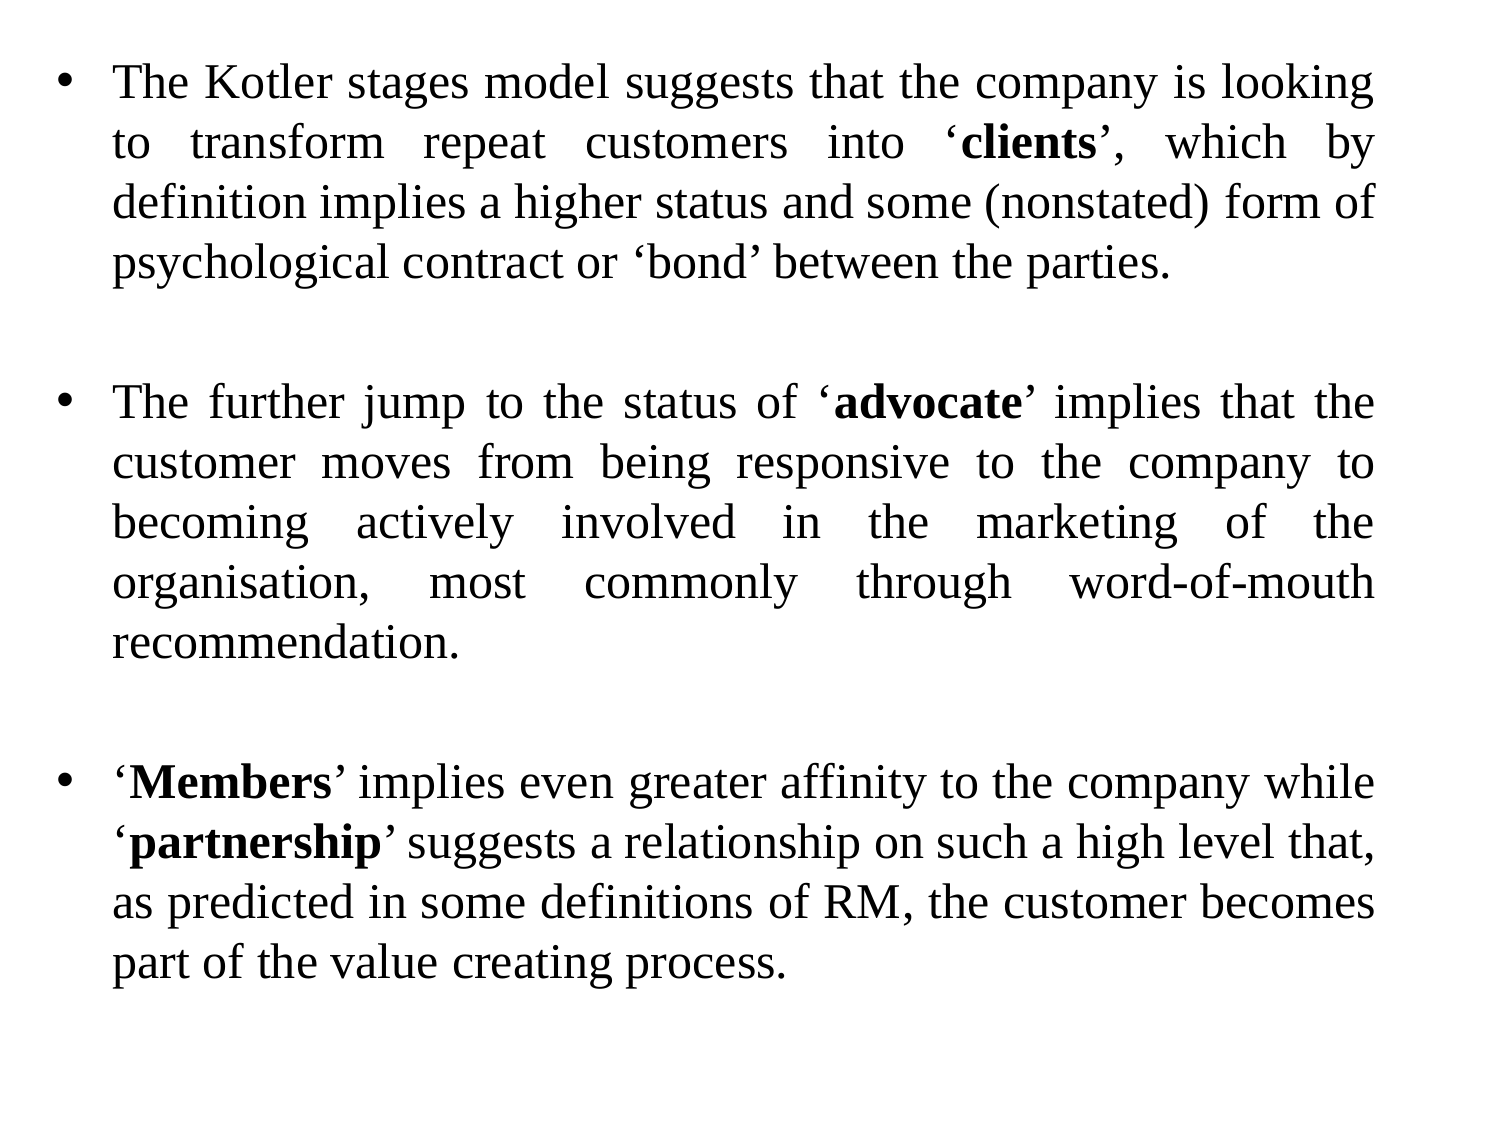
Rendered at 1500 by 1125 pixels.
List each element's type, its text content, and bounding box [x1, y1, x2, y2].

list The Kotler stages model suggests that the company is looking to transform repeat customers into ‘clients’, which by definition implies a higher status and some (nonstated) form of psychological contract or ‘bond’ between the parties. The further jump to the status of ‘advocate’ implies that the customer moves from being responsive to the company to becoming actively involved in the marketing of the organisation, most commonly through word-of-mouth recommendation. ‘Members’ implies even greater affinity to the company while ‘partnership’ suggests a relationship on such a high level that, as predicted in some definitions of RM, the customer becomes part of the value creating process. [41, 41, 1392, 1125]
